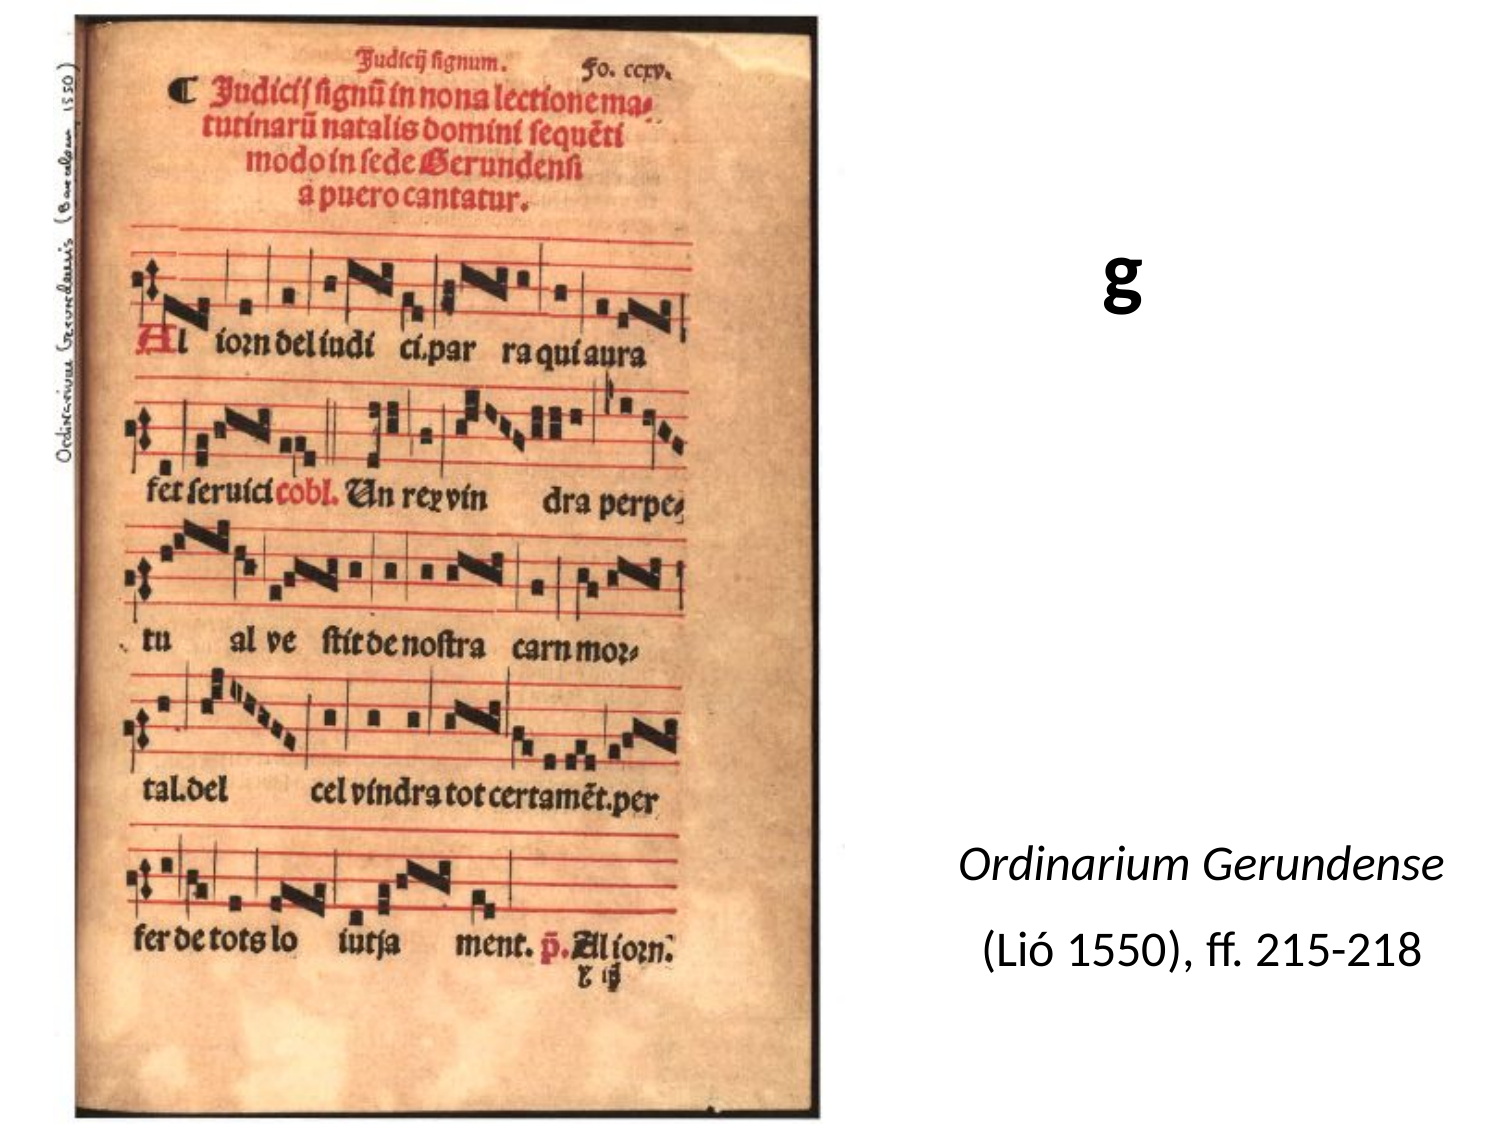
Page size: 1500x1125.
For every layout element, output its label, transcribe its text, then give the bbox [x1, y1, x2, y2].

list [52, 0, 845, 1124]
text_box g Ordinarium Gerundense (Lió 1550), ff. 215-218 [903, 0, 1500, 1012]
